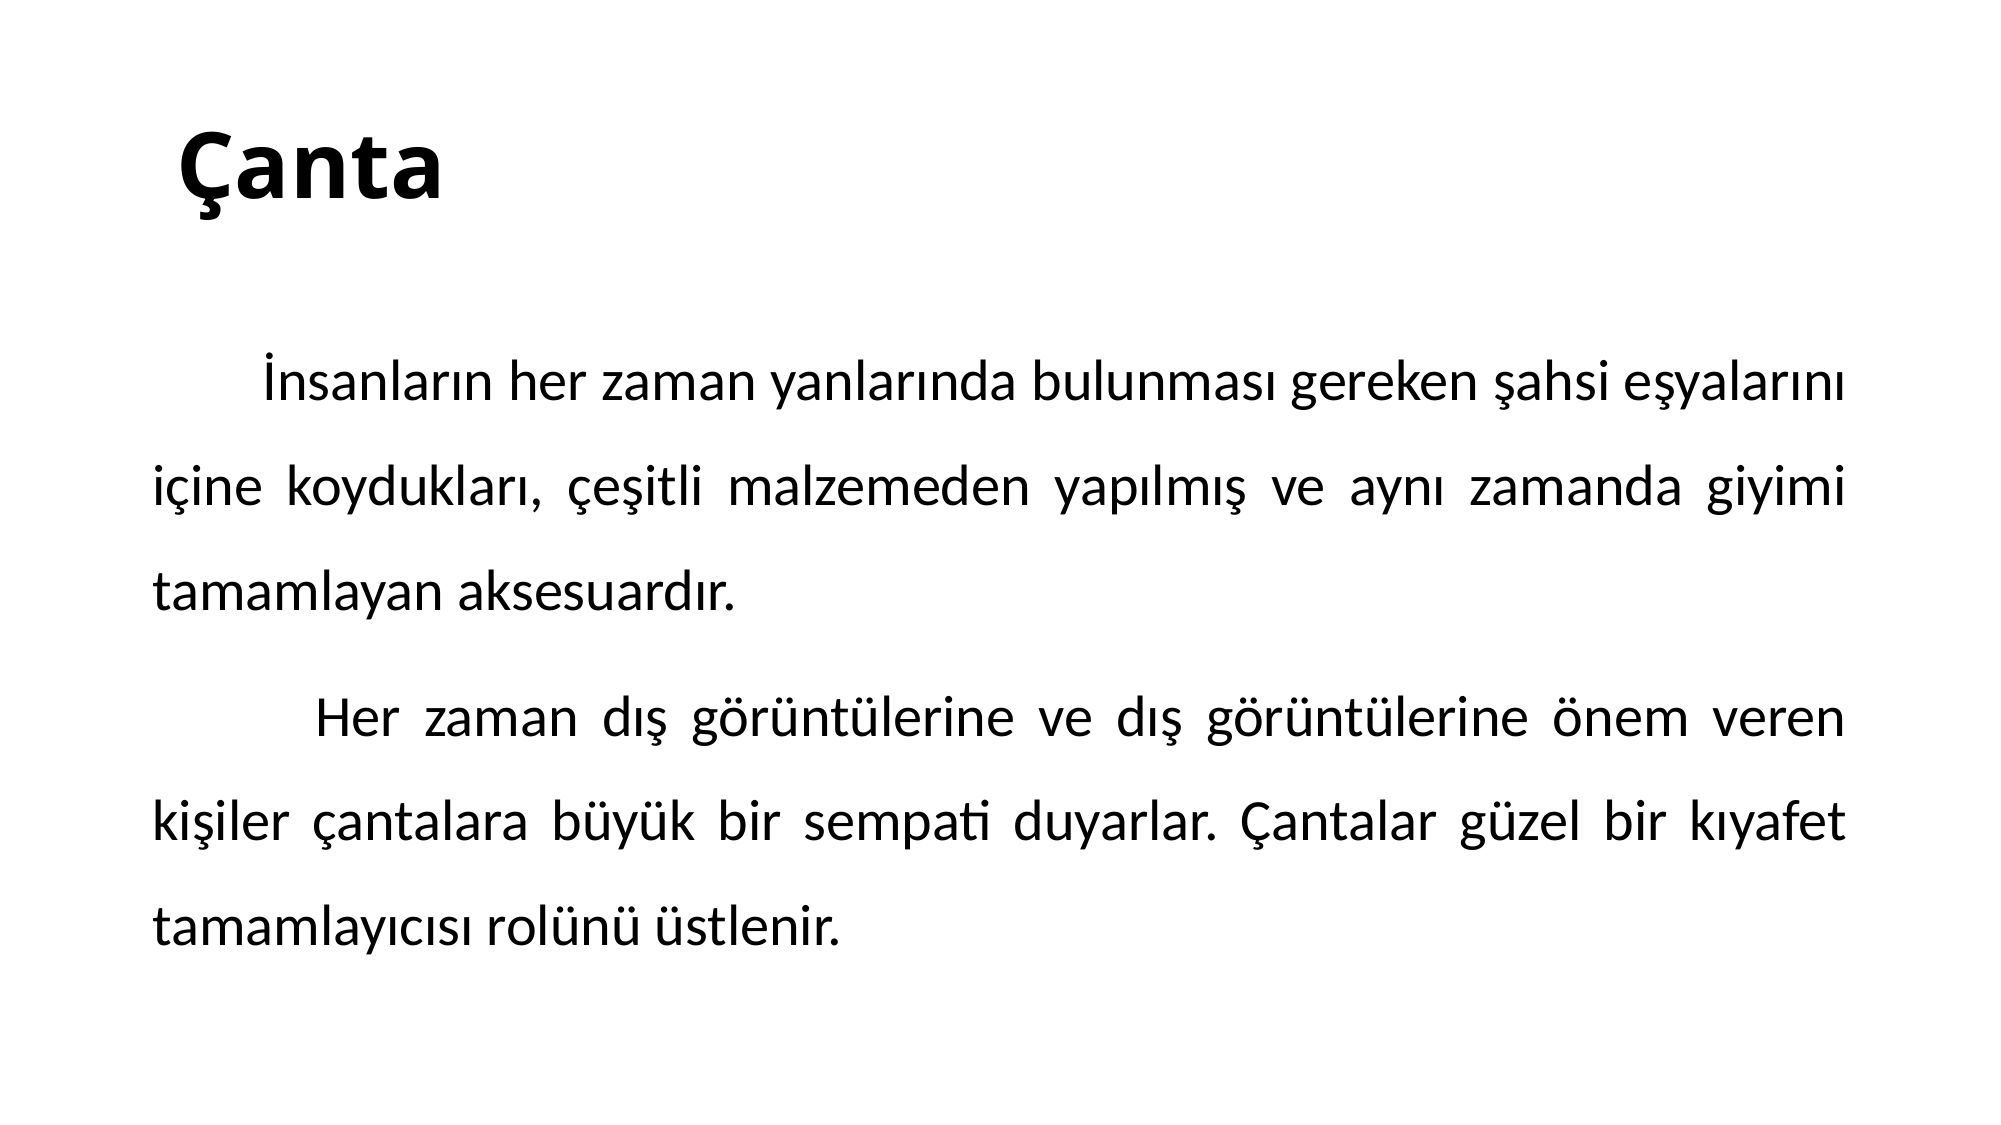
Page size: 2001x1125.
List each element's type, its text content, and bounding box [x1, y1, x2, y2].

title Çanta [137, 59, 1863, 278]
list İnsanların her zaman yanlarında bulunması gereken şahsi eşyalarını içine koydukları, çeşitli malzemeden yapılmış ve aynı zamanda giyimi tamamlayan aksesuardır. Her zaman dış görüntülerine ve dış görüntülerine önem veren kişiler çantalara büyük bir sempati duyarlar. Çantalar güzel bir kıyafet tamamlayıcısı rolünü üstlenir. [137, 299, 1863, 1014]
